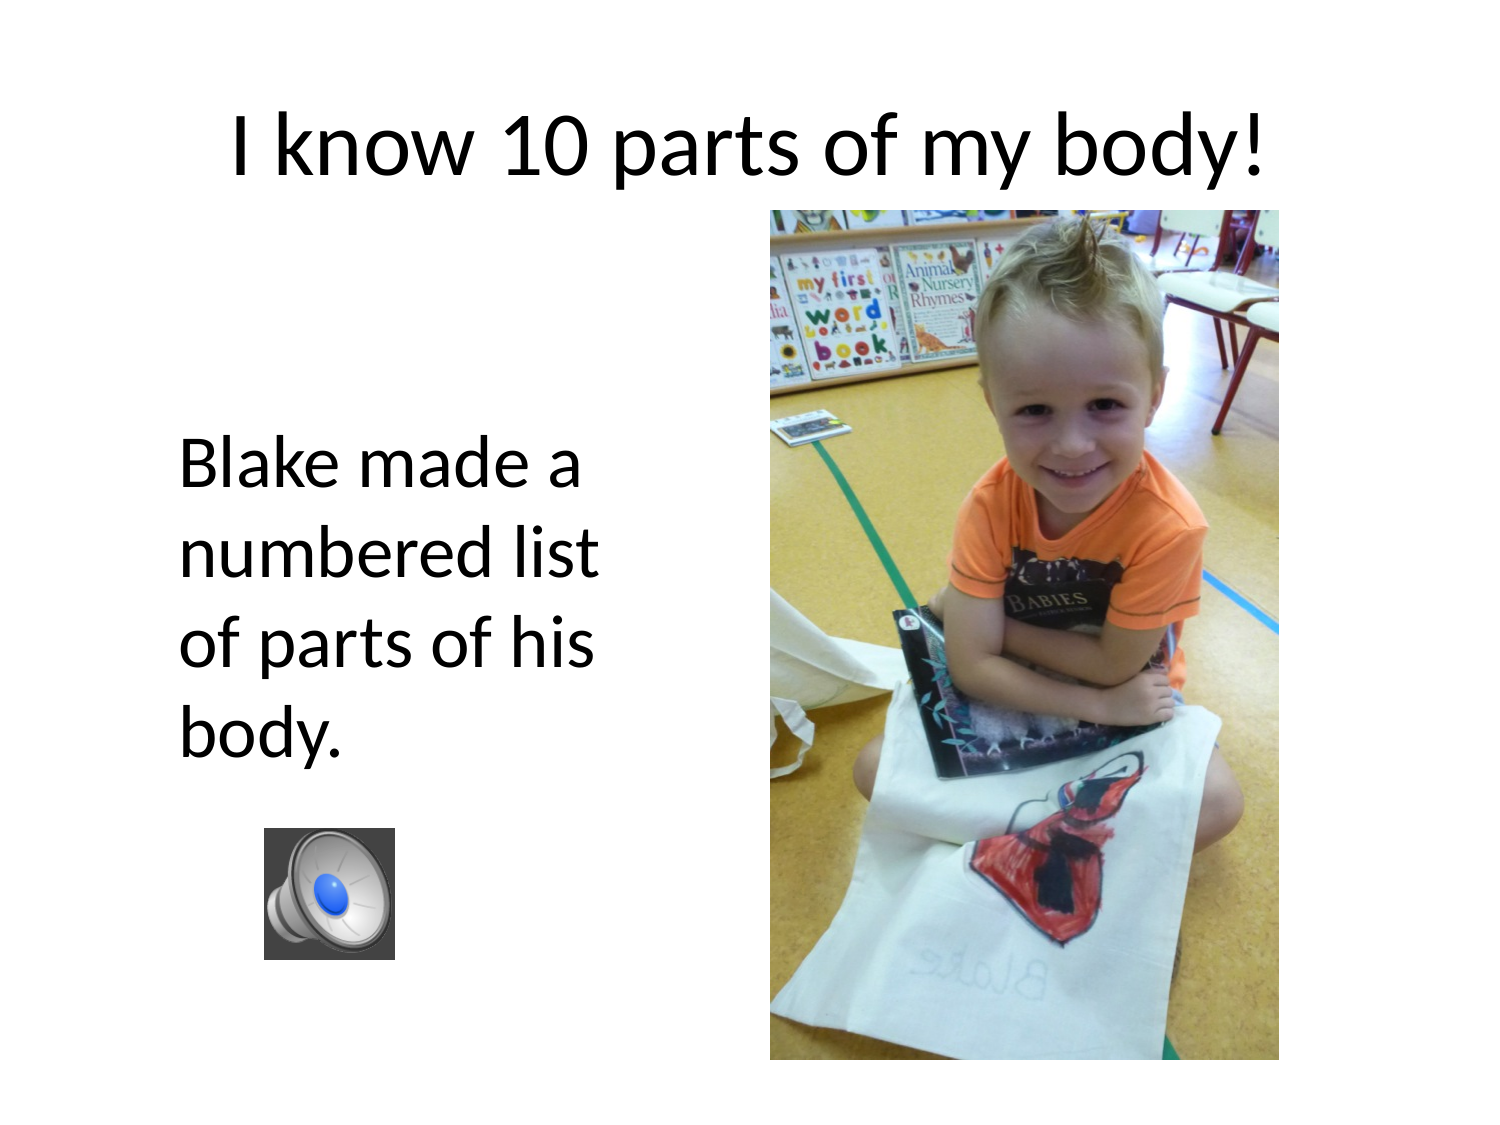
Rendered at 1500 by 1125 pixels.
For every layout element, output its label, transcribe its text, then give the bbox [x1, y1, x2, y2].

picture [770, 210, 1279, 1060]
text_box Blake made a numbered list of parts of his body. [163, 404, 690, 825]
title I know 10 parts of my body! [75, 45, 1425, 233]
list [262, 826, 397, 961]
